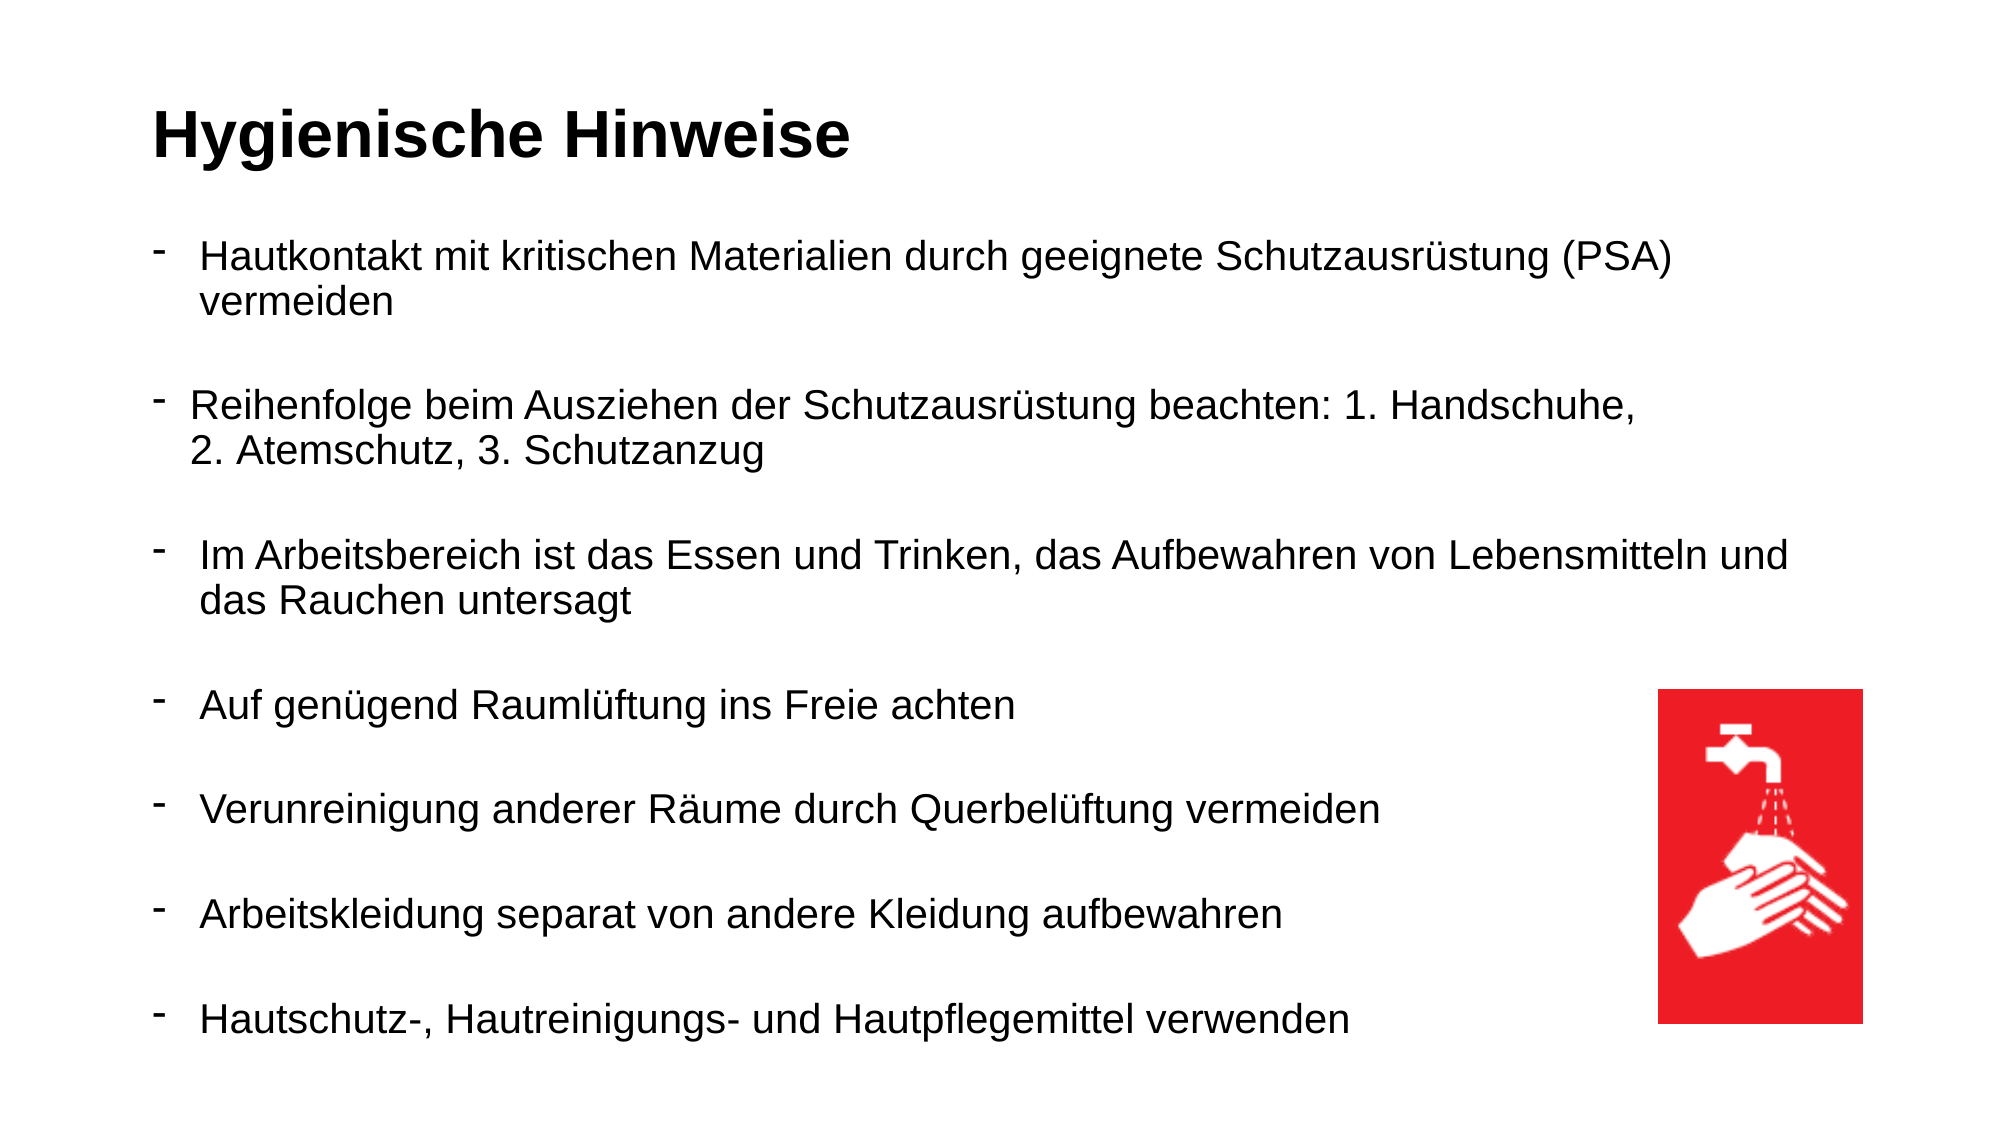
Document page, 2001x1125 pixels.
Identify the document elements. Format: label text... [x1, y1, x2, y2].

picture [1657, 689, 1863, 1024]
list Hautkontakt mit kritischen Materialien durch geeignete Schutzausrüstung (PSA) vermeiden Reihenfolge beim Ausziehen der Schutzausrüstung beachten: 1. Handschuhe, 2. Atemschutz, 3. Schutzanzug Im Arbeitsbereich ist das Essen und Trinken, das Aufbewahren von Lebensmitteln und das Rauchen untersagt Auf genügend Raumlüftung ins Freie achten Verunreinigung anderer Räume durch Querbelüftung vermeiden Arbeitskleidung separat von andere Kleidung aufbewahren Hautschutz-, Hautreinigungs- und Hautpflegemittel verwenden [137, 226, 1863, 1050]
title Hygienische Hinweise [137, 44, 1863, 226]
